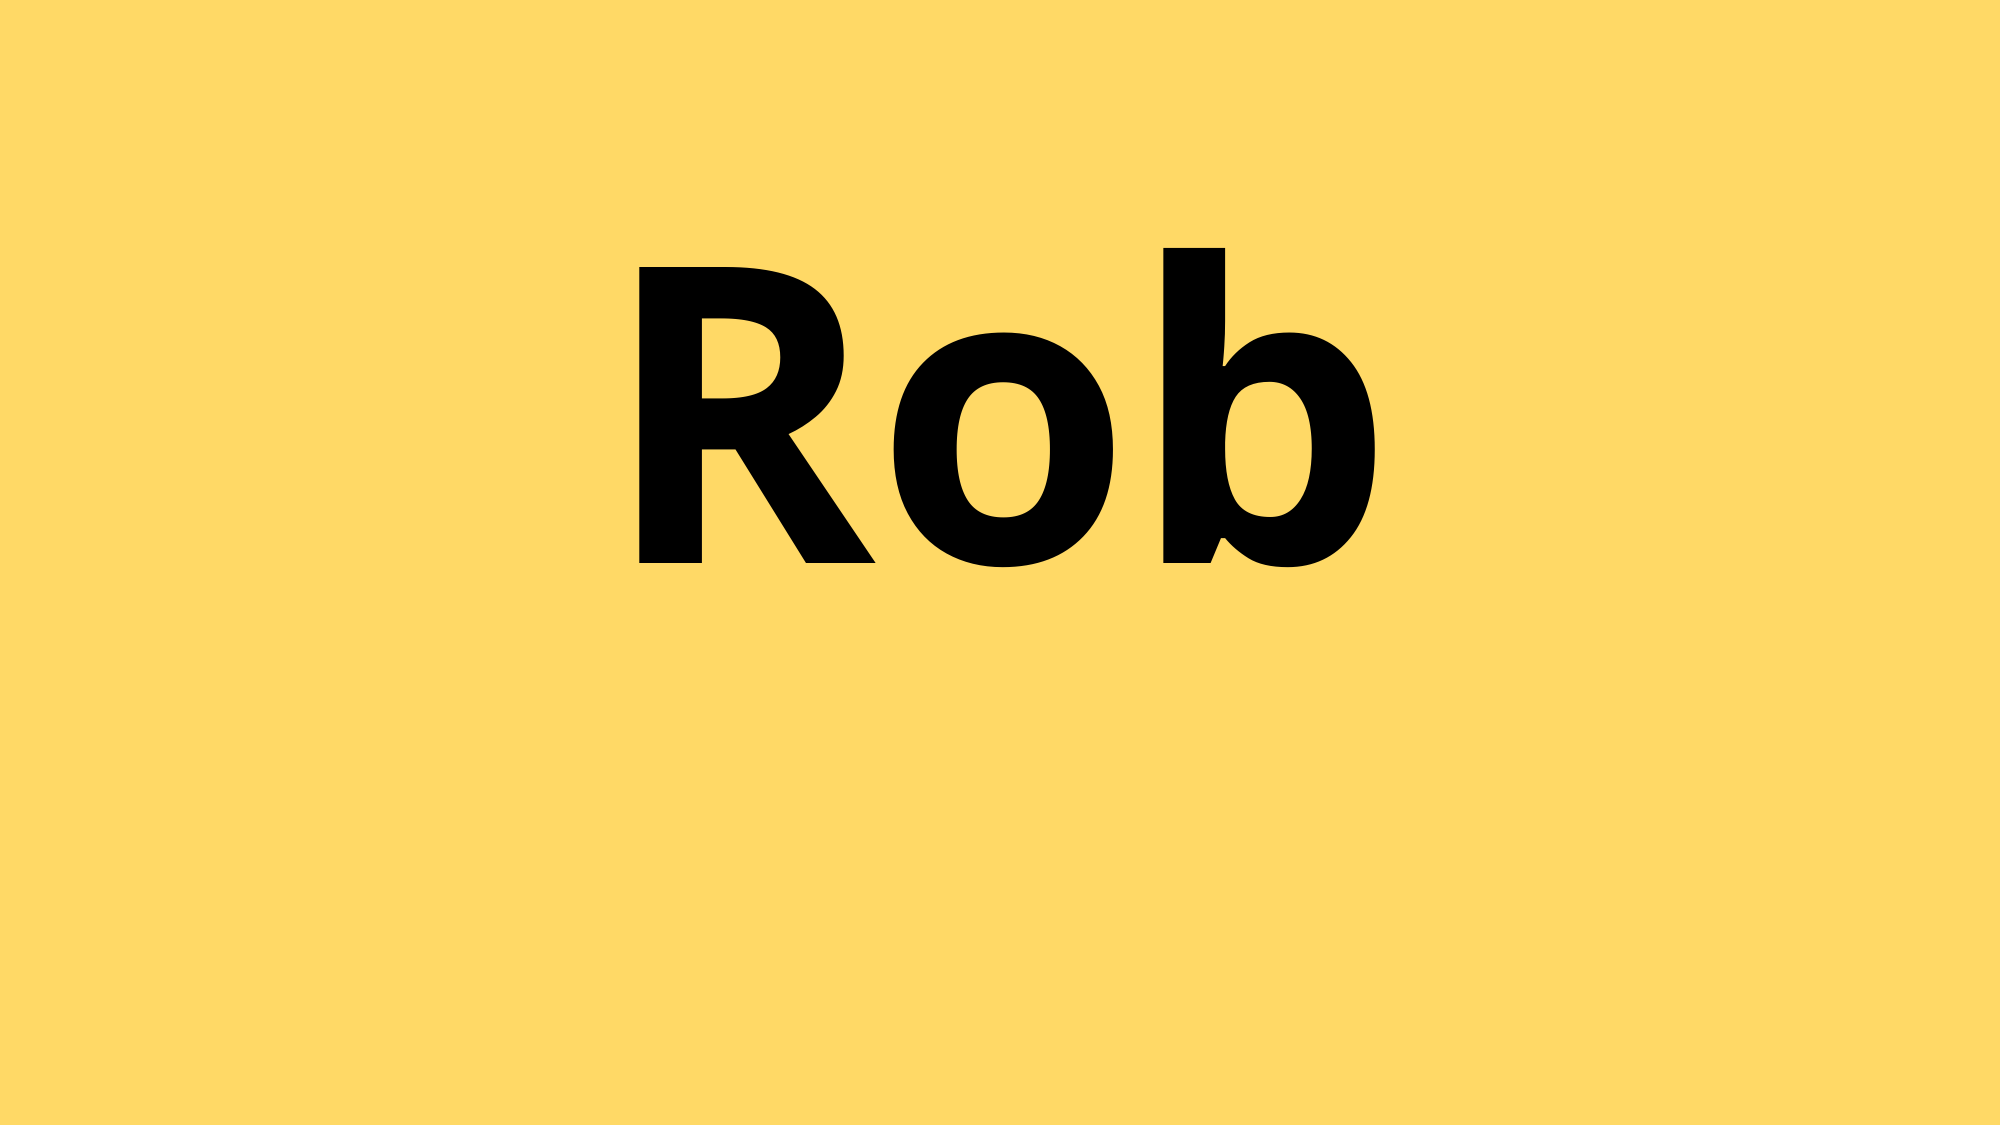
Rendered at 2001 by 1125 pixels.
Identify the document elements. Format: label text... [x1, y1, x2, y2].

title Rob [248, 231, 1749, 661]
